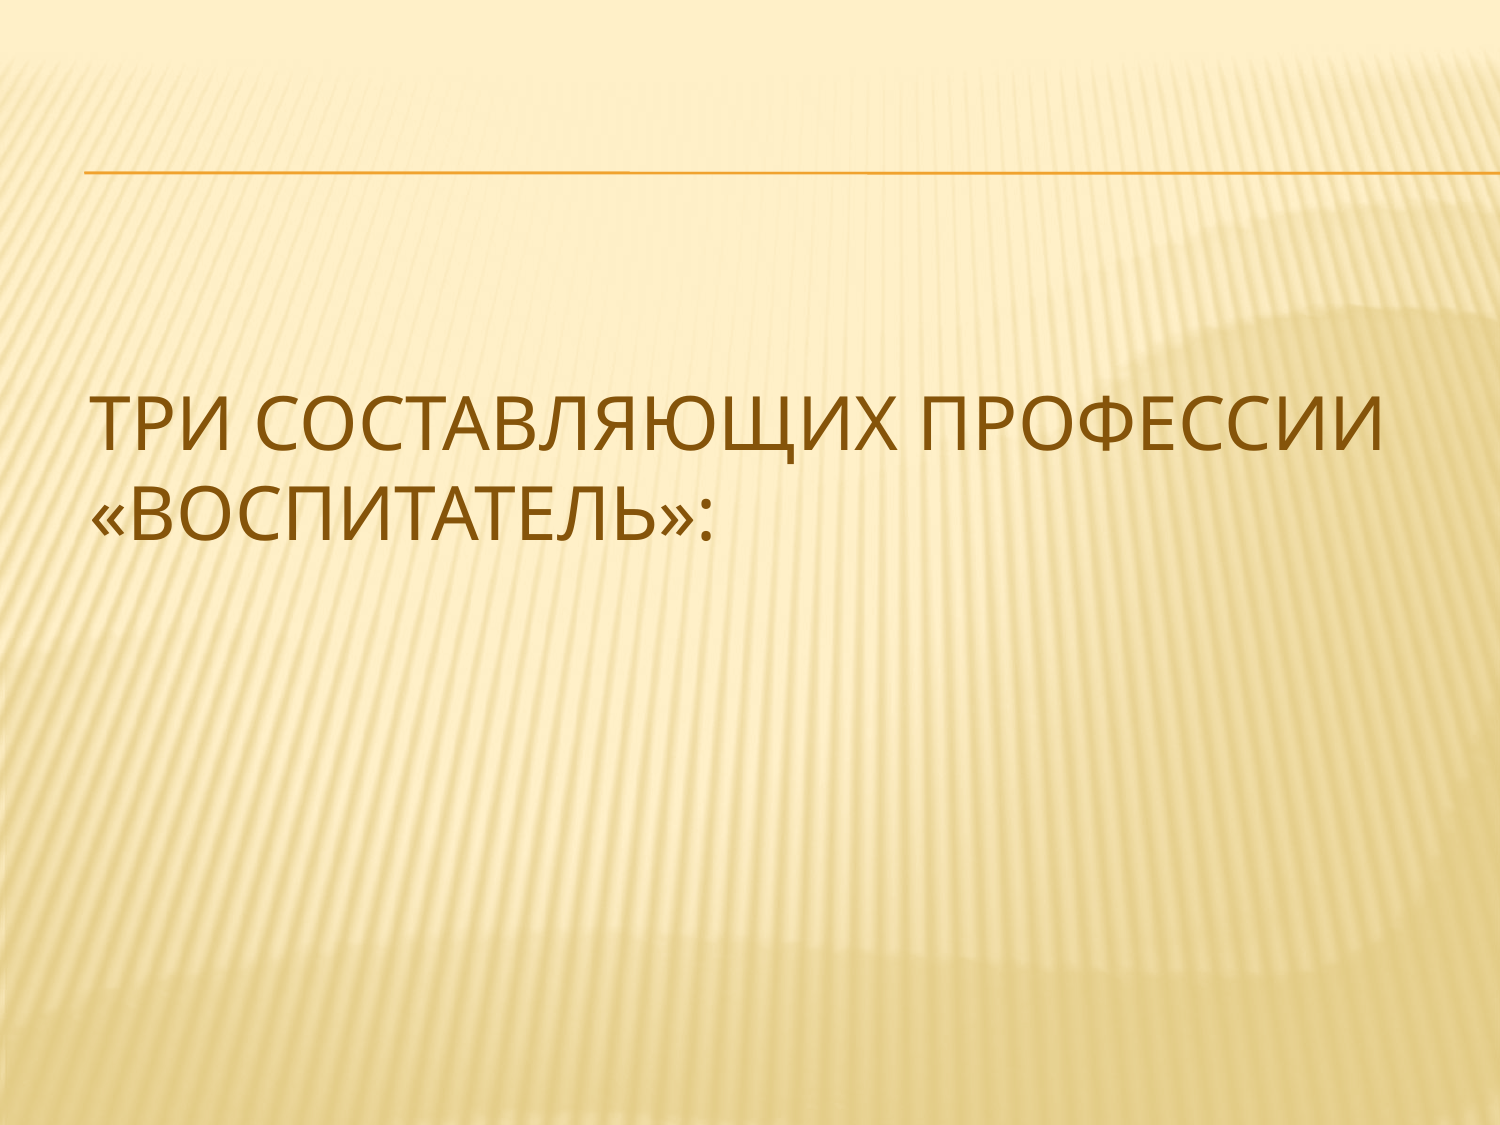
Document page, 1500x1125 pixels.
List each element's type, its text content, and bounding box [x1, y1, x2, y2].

title Три составляющих профессии «воспитатель»: [75, 45, 1425, 976]
